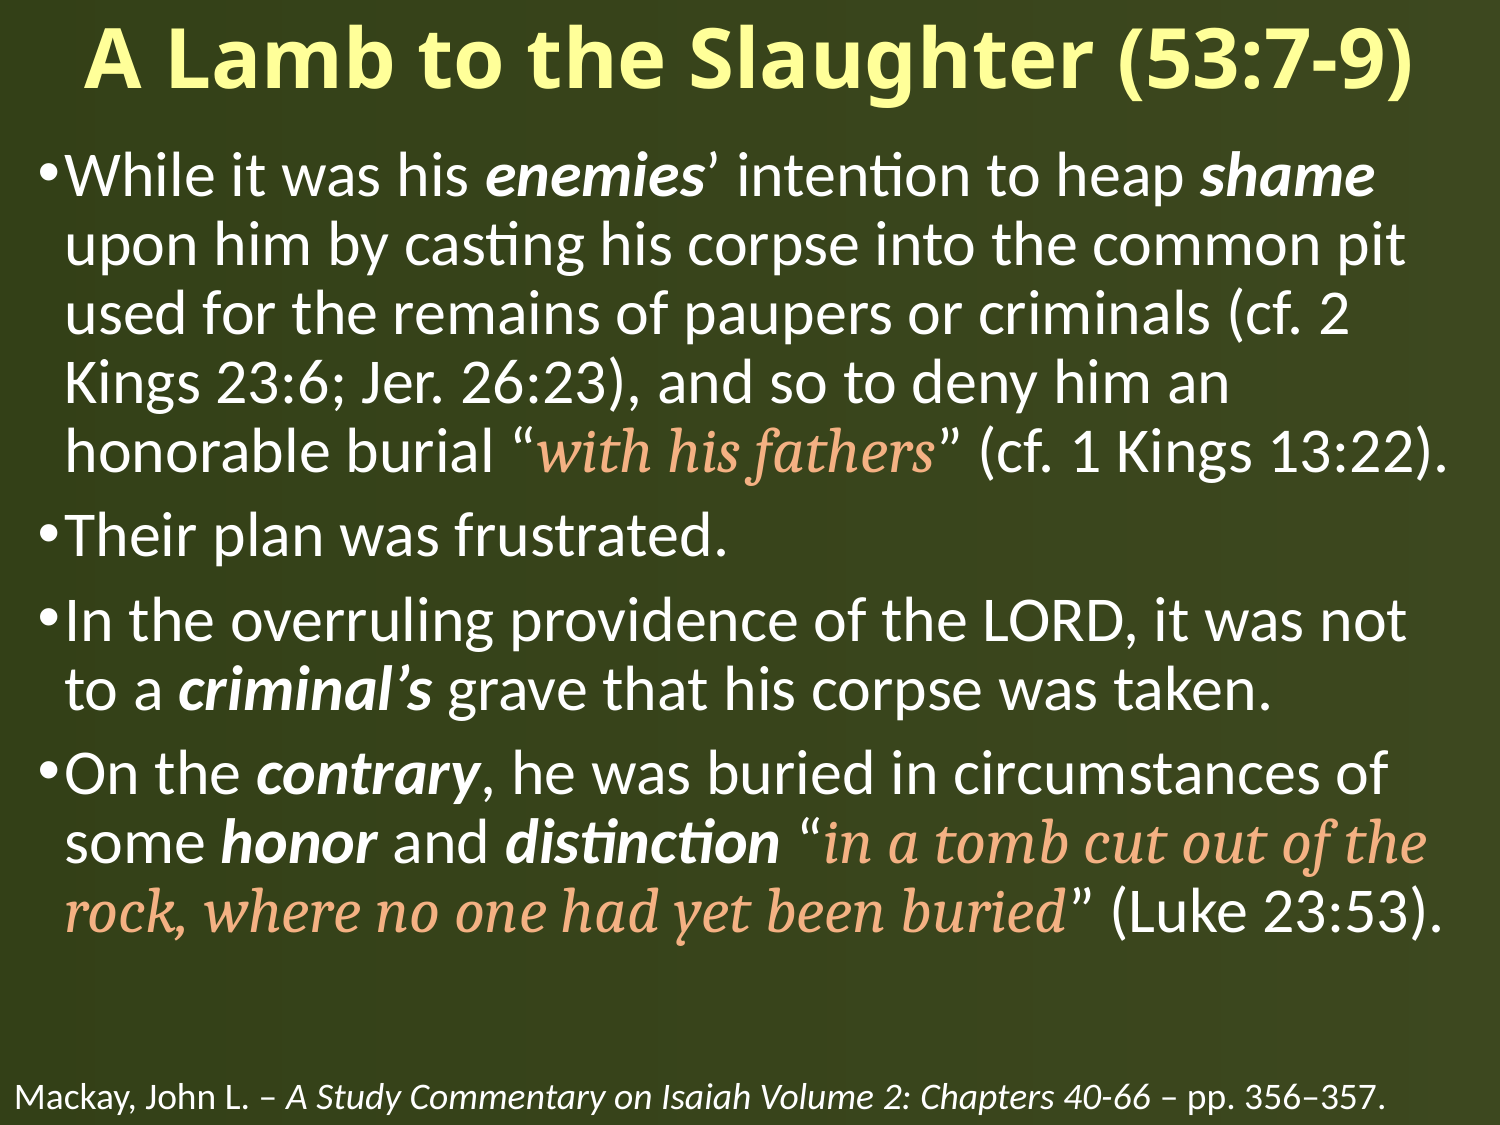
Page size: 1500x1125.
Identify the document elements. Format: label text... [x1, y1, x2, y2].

list While it was his enemies’ intention to heap shame upon him by casting his corpse into the common pit used for the remains of paupers or criminals (cf. 2 Kings 23:6; Jer. 26:23), and so to deny him an honorable burial “with his fathers” (cf. 1 Kings 13:22). Their plan was frustrated. In the overruling providence of the LORD, it was not to a criminal’s grave that his corpse was taken. On the contrary, he was buried in circumstances of some honor and distinction “in a tomb cut out of the rock, where no one had yet been buried” (Luke 23:53). [22, 133, 1494, 1064]
text_box Mackay, John L. – A Study Commentary on Isaiah Volume 2: Chapters 40-66 – pp. 356–357. [0, 1064, 1500, 1125]
title A Lamb to the Slaughter (53:7-9) [0, 0, 1500, 125]
